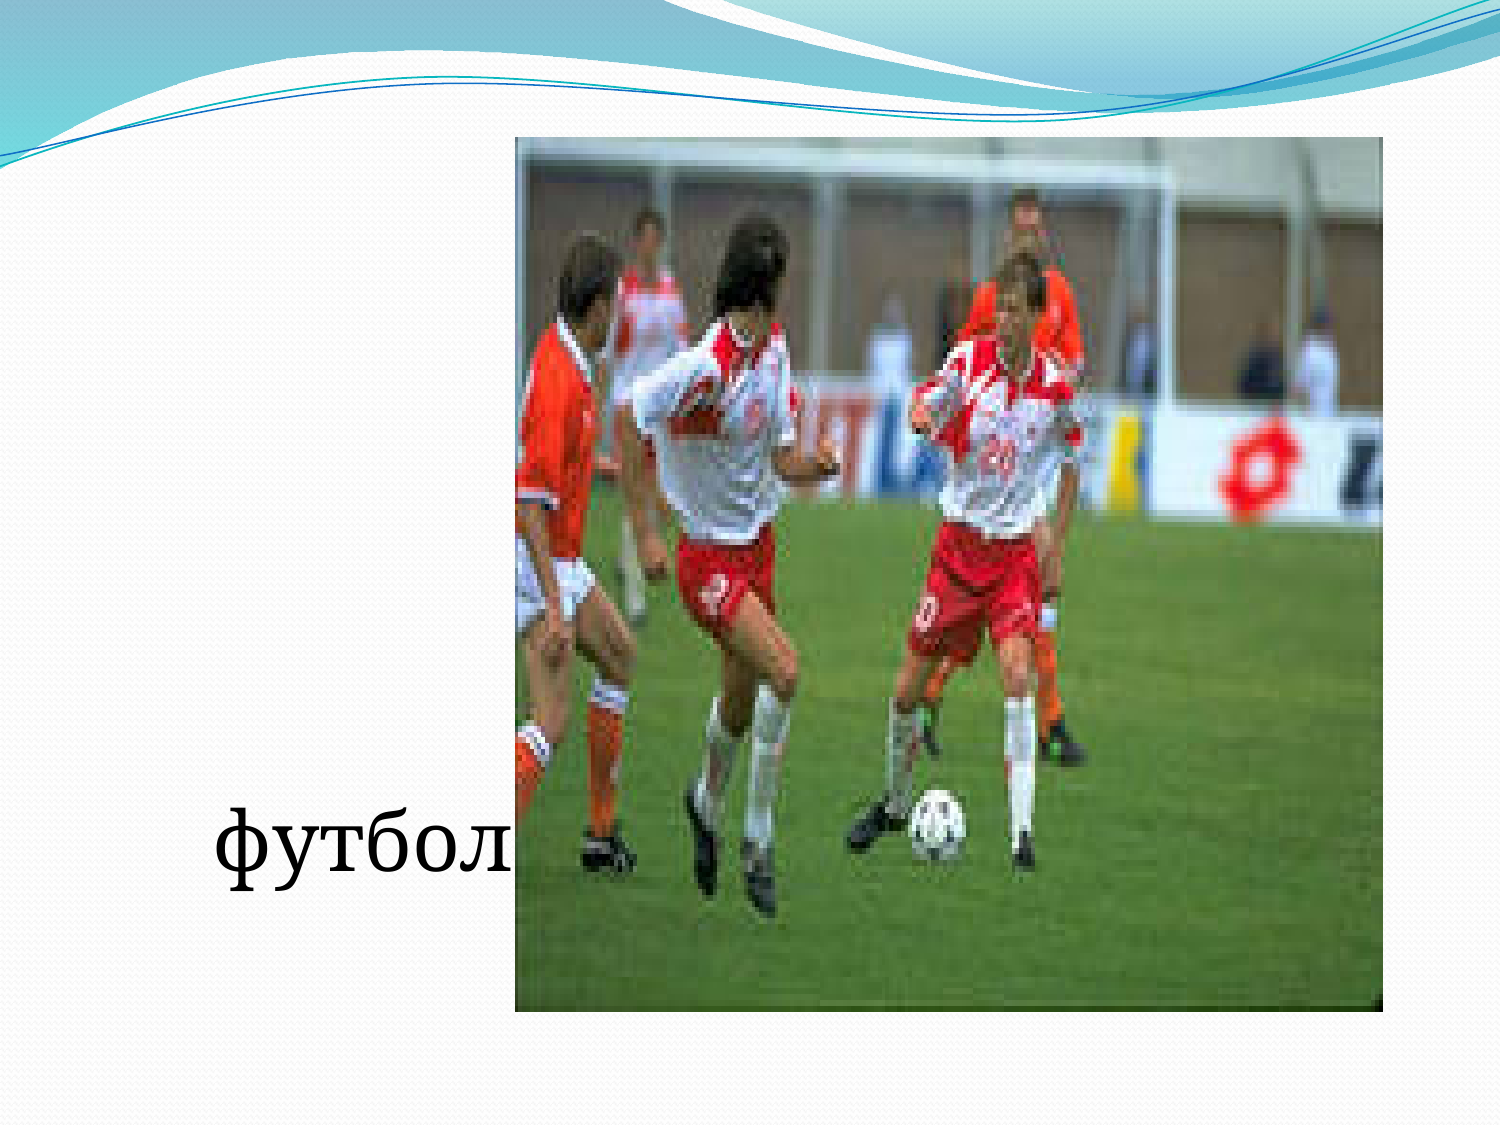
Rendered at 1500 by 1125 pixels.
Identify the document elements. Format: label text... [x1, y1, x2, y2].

picture [515, 136, 1383, 1012]
text_box футбол [197, 480, 508, 896]
